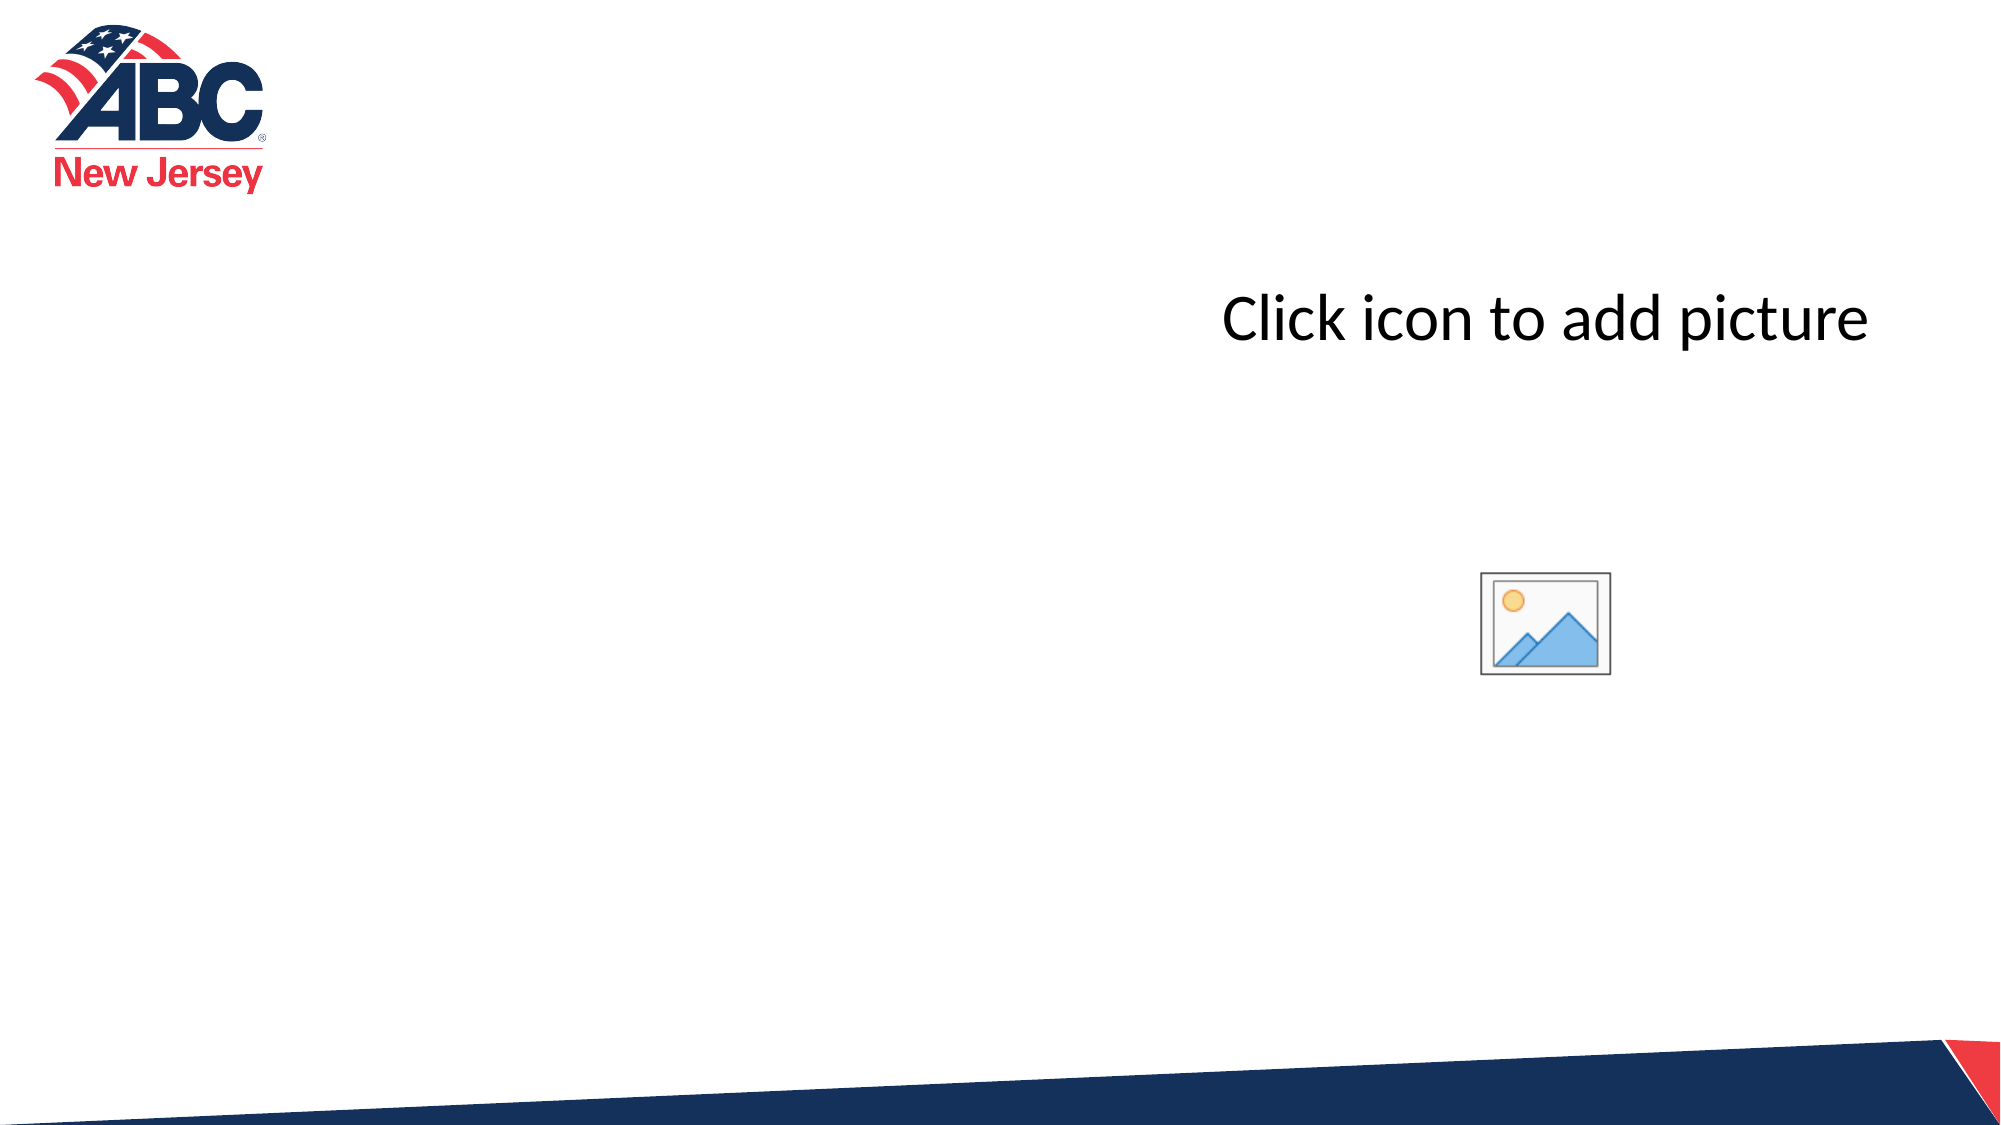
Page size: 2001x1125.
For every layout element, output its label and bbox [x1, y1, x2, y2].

picture [1229, 266, 1863, 981]
picture [0, 0, 331, 242]
